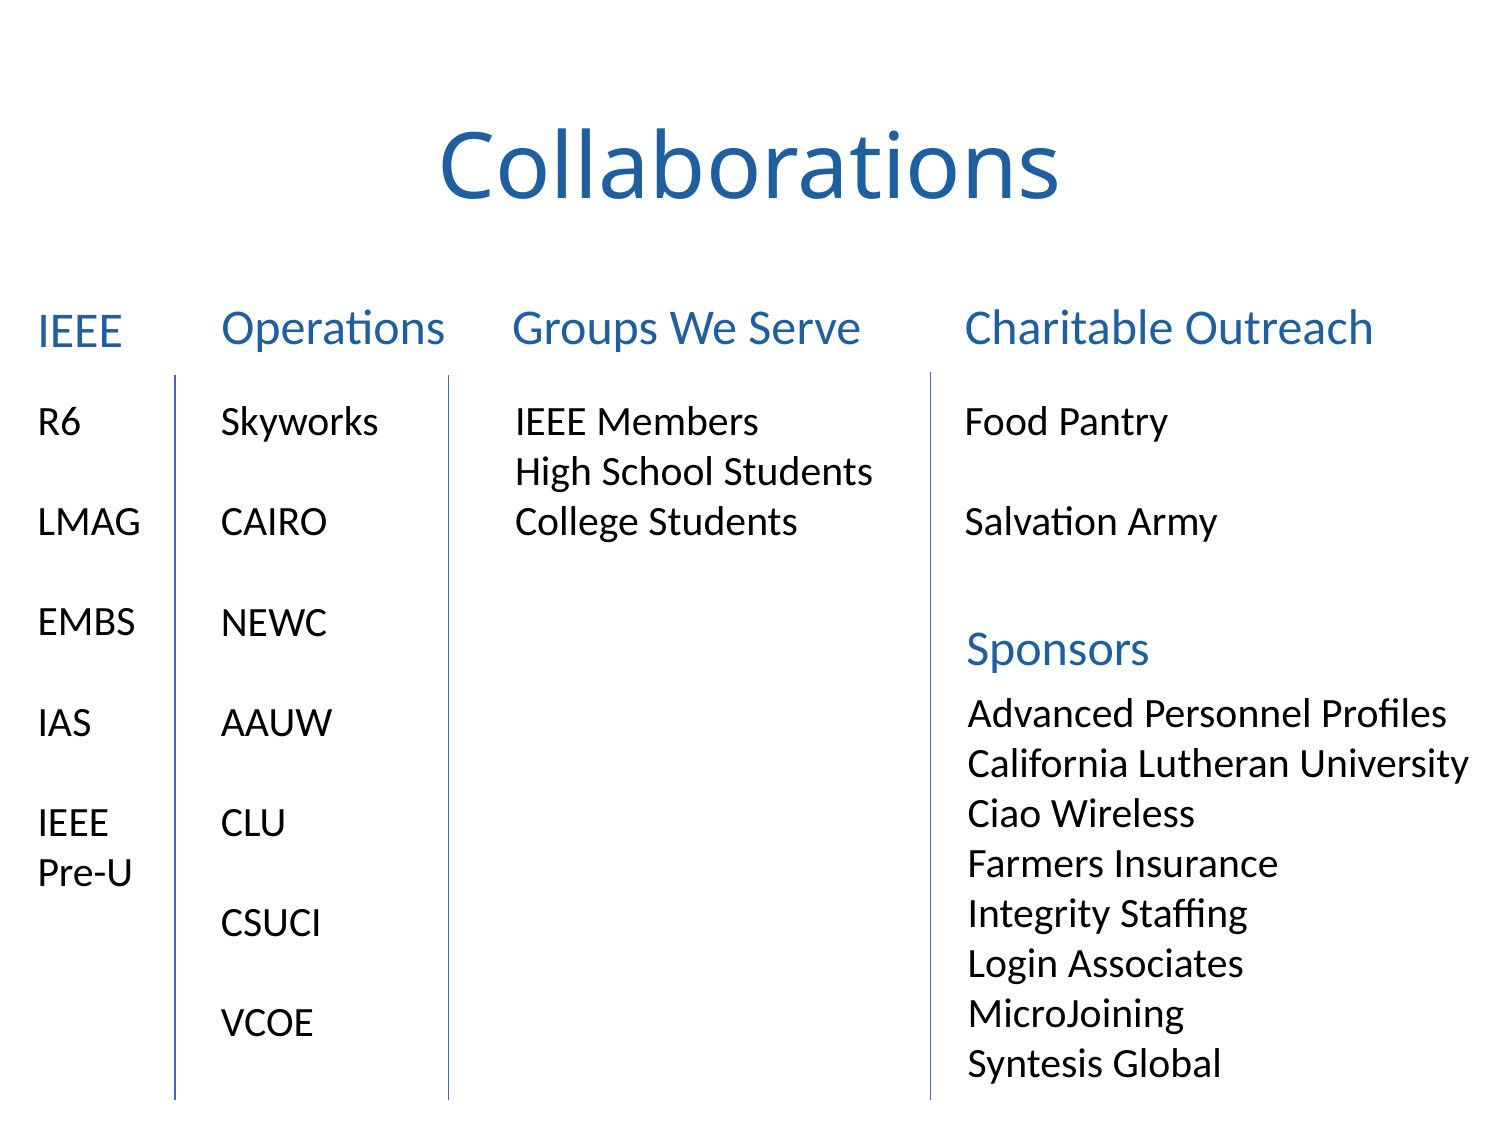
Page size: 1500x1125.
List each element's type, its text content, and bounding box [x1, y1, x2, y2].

text_box Operations [206, 287, 461, 363]
text_box Groups We Serve [497, 287, 877, 363]
text_box IEEE Members High School Students College Students [500, 386, 889, 552]
text_box Advanced Personnel Profiles California Lutheran University Ciao Wireless Farmers Insurance Integrity Staffing Login Associates MicroJoining Syntesis Global [952, 677, 1485, 1093]
title Collaborations [103, 59, 1397, 278]
text_box R6 LMAG EMBS IAS IEEE Pre-U [22, 386, 156, 1002]
text_box IEEE [22, 289, 139, 365]
text_box Skyworks CAIRO NEWC AAUW CLU CSUCI VCOE [206, 386, 394, 1052]
text_box Food Pantry Salvation Army [949, 386, 1234, 552]
text_box Sponsors [951, 607, 1165, 683]
text_box Charitable Outreach [950, 287, 1390, 363]
